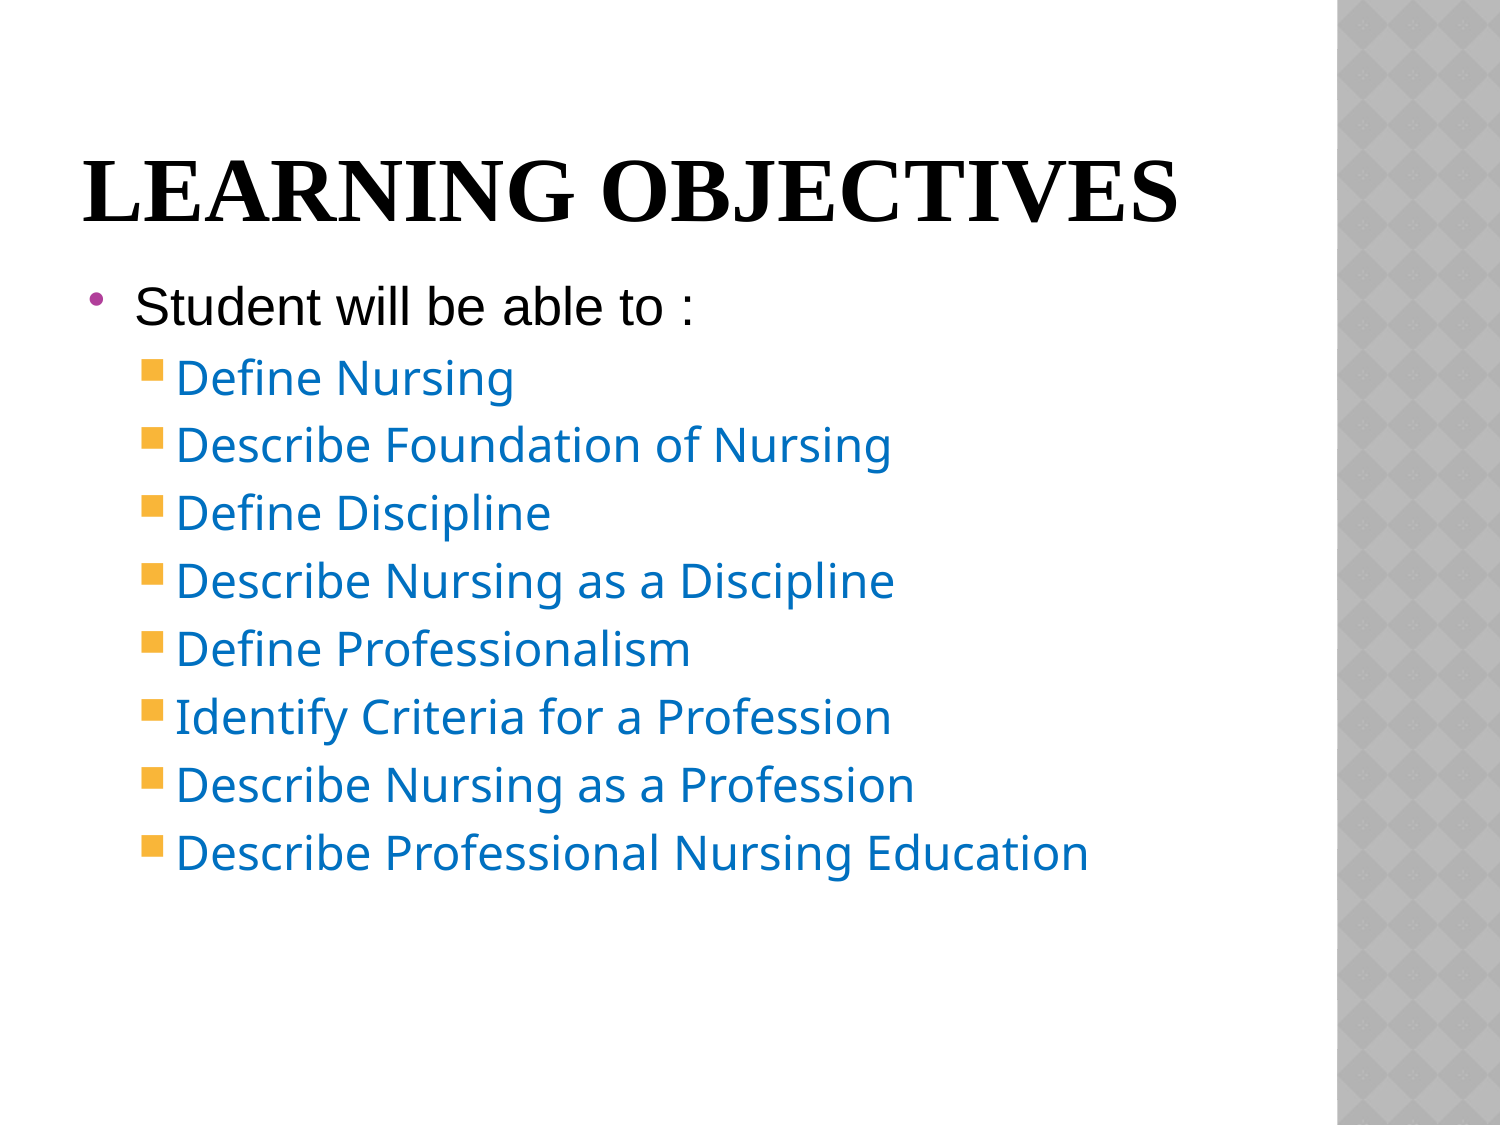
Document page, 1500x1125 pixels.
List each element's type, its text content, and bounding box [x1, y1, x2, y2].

list Student will be able to : Define Nursing Describe Foundation of Nursing Define Discipline Describe Nursing as a Discipline Define Professionalism Identify Criteria for a Profession Describe Nursing as a Profession Describe Professional Nursing Education [75, 264, 1263, 1059]
title Learning Objectives [75, 52, 1263, 240]
